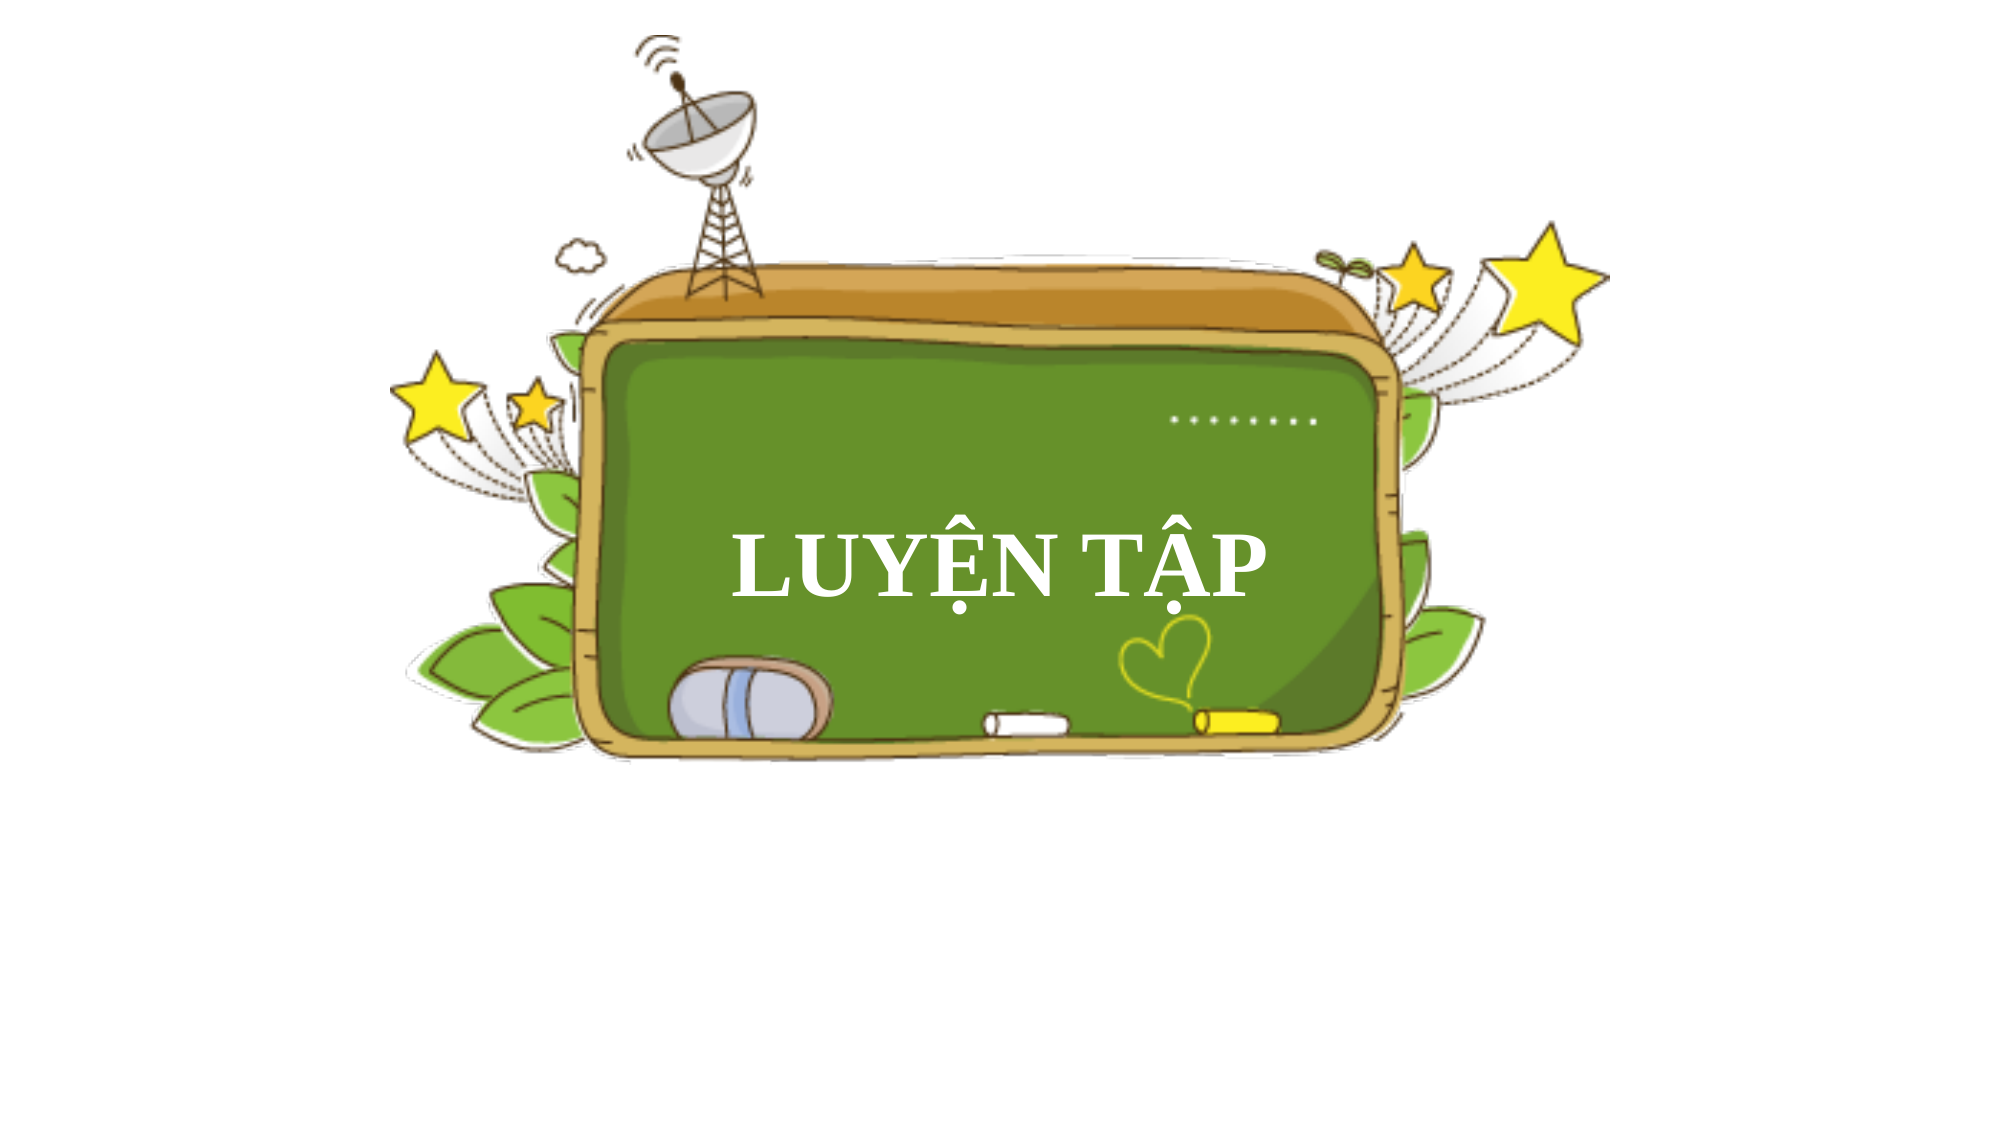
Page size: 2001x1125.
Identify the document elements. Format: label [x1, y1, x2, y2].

picture [390, 35, 1610, 765]
